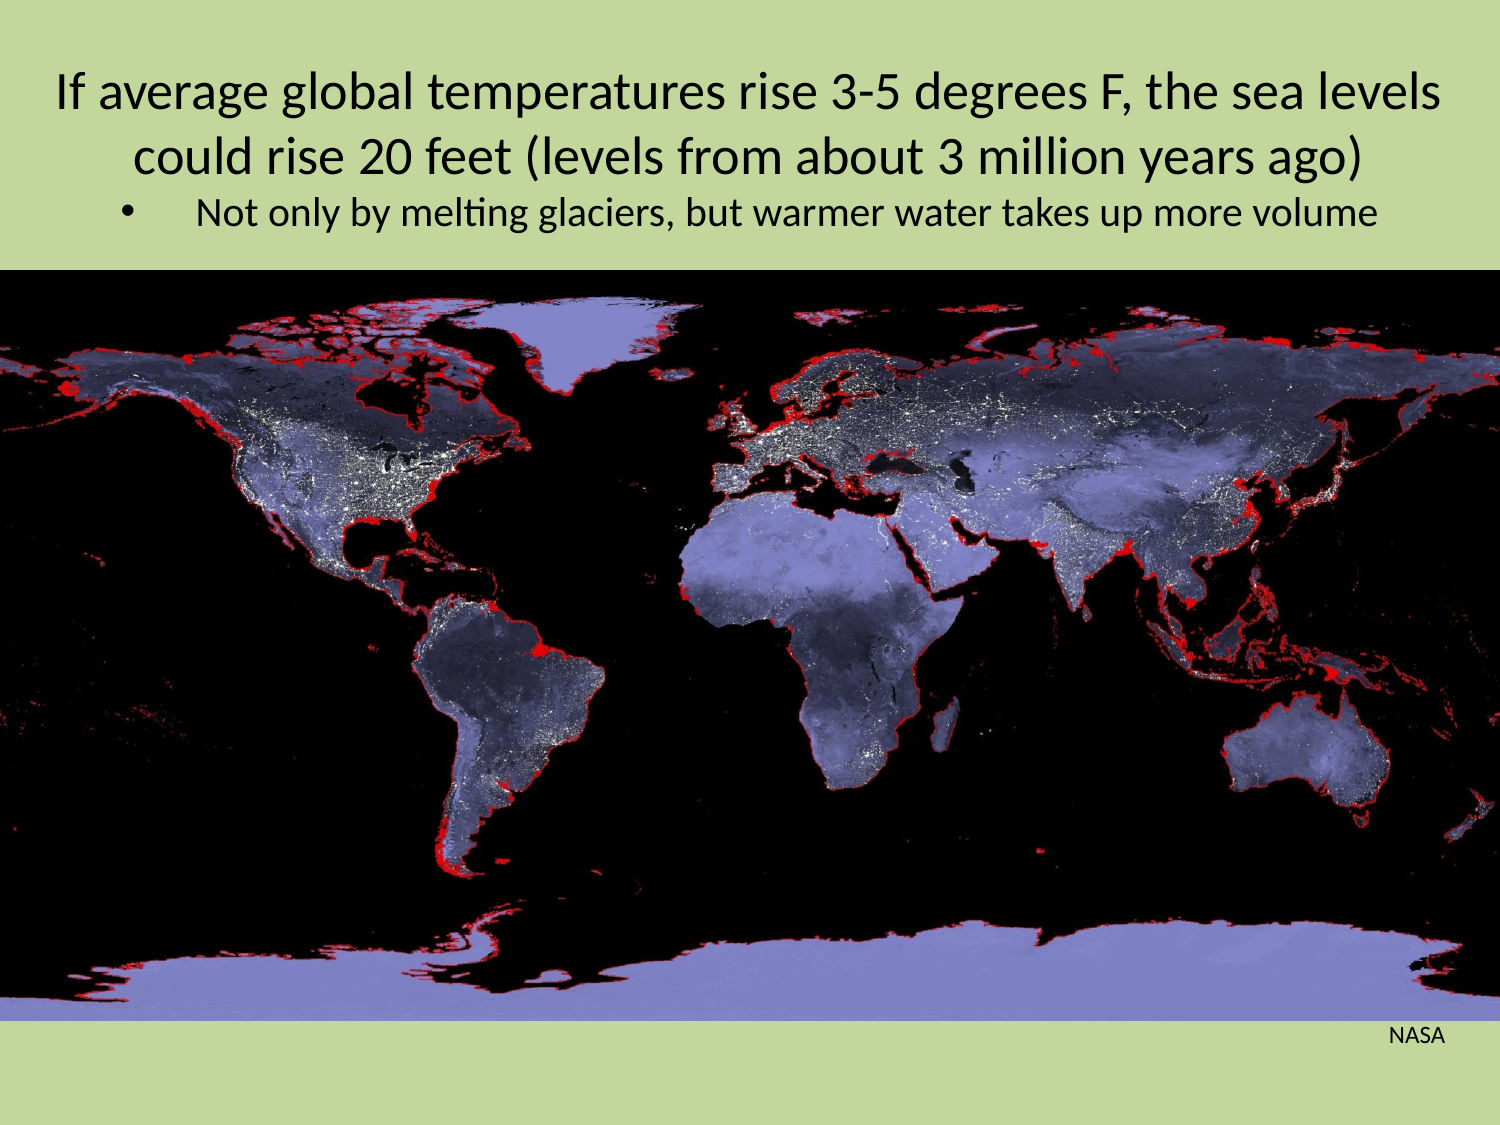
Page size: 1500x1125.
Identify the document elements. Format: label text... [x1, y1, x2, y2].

picture [0, 270, 1500, 1022]
text_box NASA [1374, 1030, 1484, 1056]
text_box If average global temperatures rise 3-5 degrees F, the sea levels could rise 20 feet (levels from about 3 million years ago) Not only by melting glaciers, but warmer water takes up more volume [0, 47, 1500, 243]
